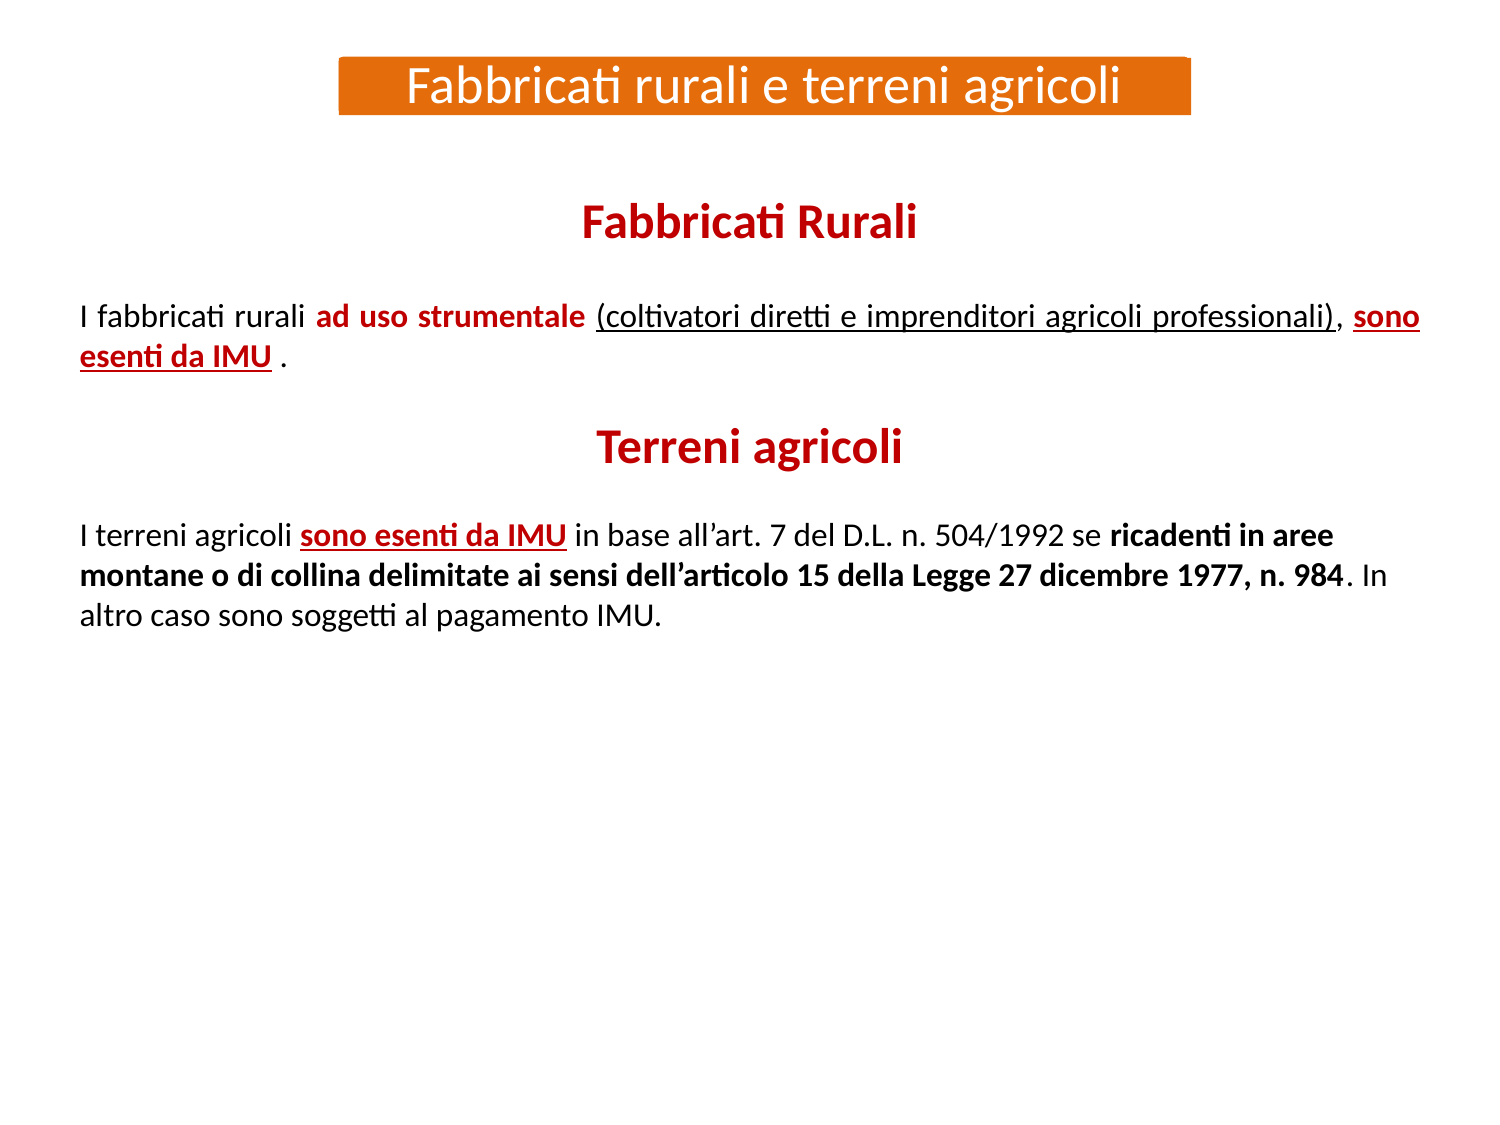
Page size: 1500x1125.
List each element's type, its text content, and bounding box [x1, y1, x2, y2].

text_box Fabbricati Rurali I fabbricati rurali ad uso strumentale (coltivatori diretti e imprenditori agricoli professionali), sono esenti da IMU . Terreni agricoli I terreni agricoli sono esenti da IMU in base all’art. 7 del D.L. n. 504/1992 se ricadenti in aree montane o di collina delimitate ai sensi dell’articolo 15 della Legge 27 dicembre 1977, n. 984. In altro caso sono soggetti al pagamento IMU. [64, 151, 1436, 641]
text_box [336, 54, 1192, 118]
